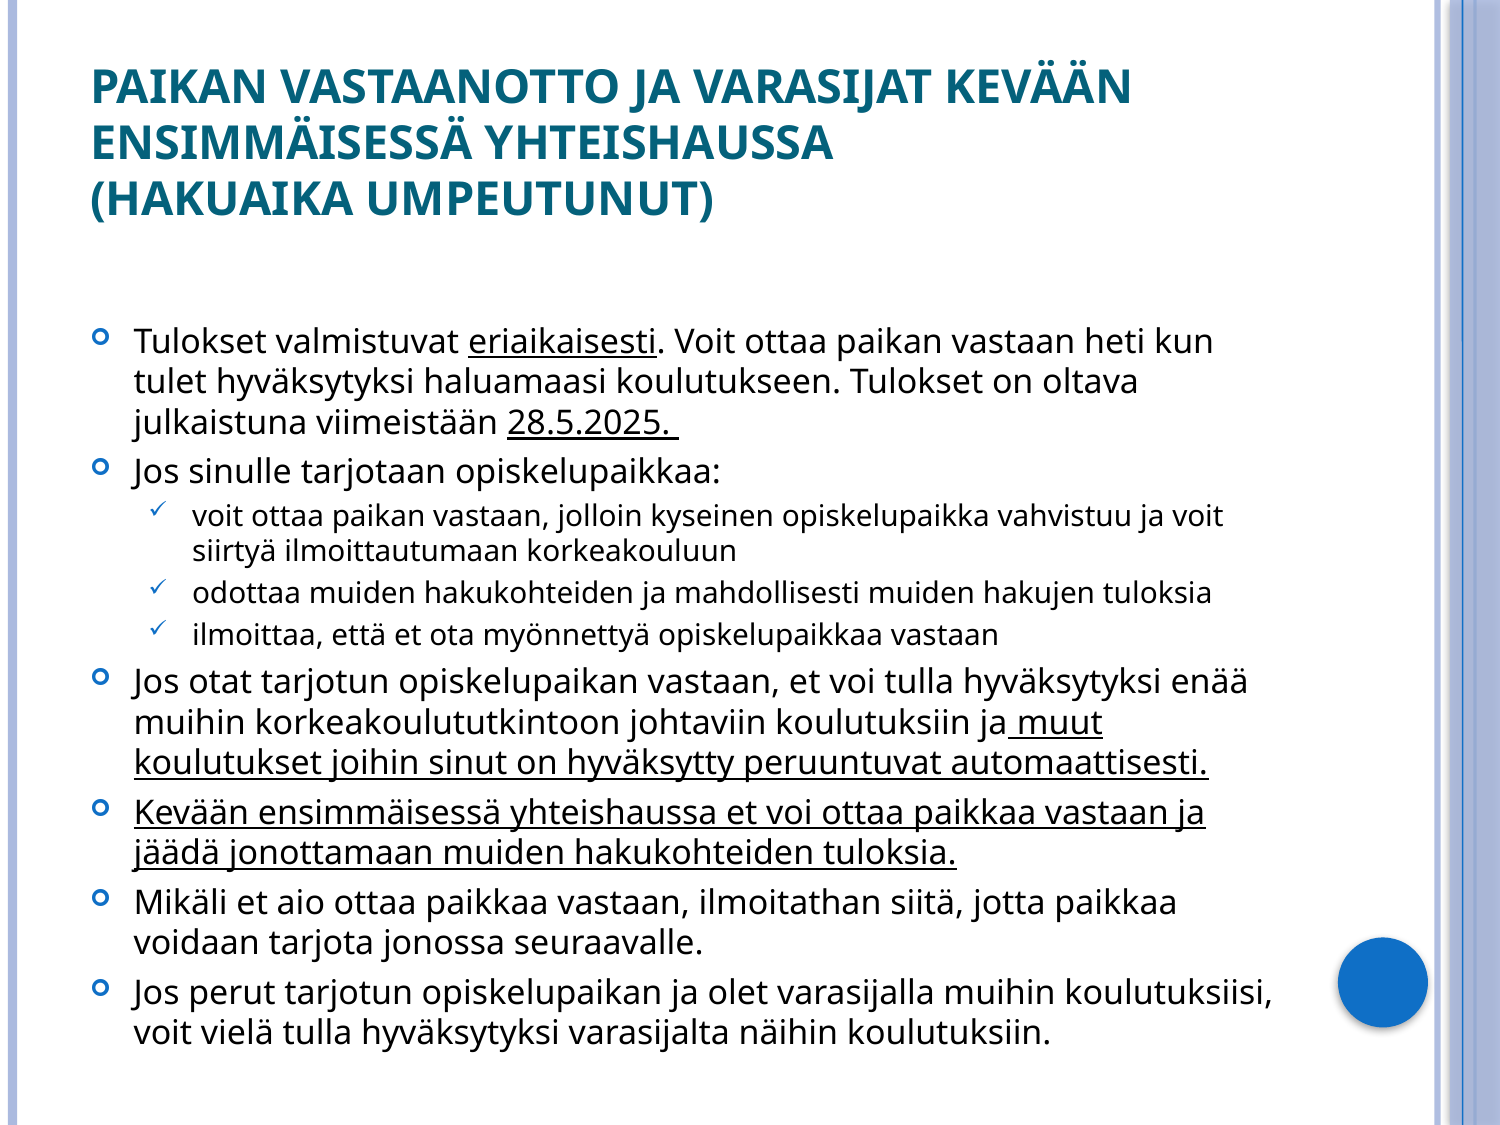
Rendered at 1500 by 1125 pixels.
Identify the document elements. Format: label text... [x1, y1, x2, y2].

title Paikan vastaanotto ja varasijat kevään ensimmäisessä yhteishaussa (hakuaika umpeutunut) [75, 45, 1300, 233]
list Tulokset valmistuvat eriaikaisesti. Voit ottaa paikan vastaan heti kun tulet hyväksytyksi haluamaasi koulutukseen. Tulokset on oltava julkaistuna viimeistään 28.5.2025. Jos sinulle tarjotaan opiskelupaikkaa: voit ottaa paikan vastaan, jolloin kyseinen opiskelupaikka vahvistuu ja voit siirtyä ilmoittautumaan korkeakouluun odottaa muiden hakukohteiden ja mahdollisesti muiden hakujen tuloksia ilmoittaa, että et ota myönnettyä opiskelupaikkaa vastaan Jos otat tarjotun opiskelupaikan vastaan, et voi tulla hyväksytyksi enää muihin korkeakoulututkintoon johtaviin koulutuksiin ja muut koulutukset joihin sinut on hyväksytty peruuntuvat automaattisesti. Kevään ensimmäisessä yhteishaussa et voi ottaa paikkaa vastaan ja jäädä jonottamaan muiden hakukohteiden tuloksia. Mikäli et aio ottaa paikkaa vastaan, ilmoitathan siitä, jotta paikkaa voidaan tarjota jonossa seuraavalle. Jos perut tarjotun opiskelupaikan ja olet varasijalla muihin koulutuksiisi, voit vielä tulla hyväksytyksi varasijalta näihin koulutuksiin. [75, 262, 1300, 1062]
